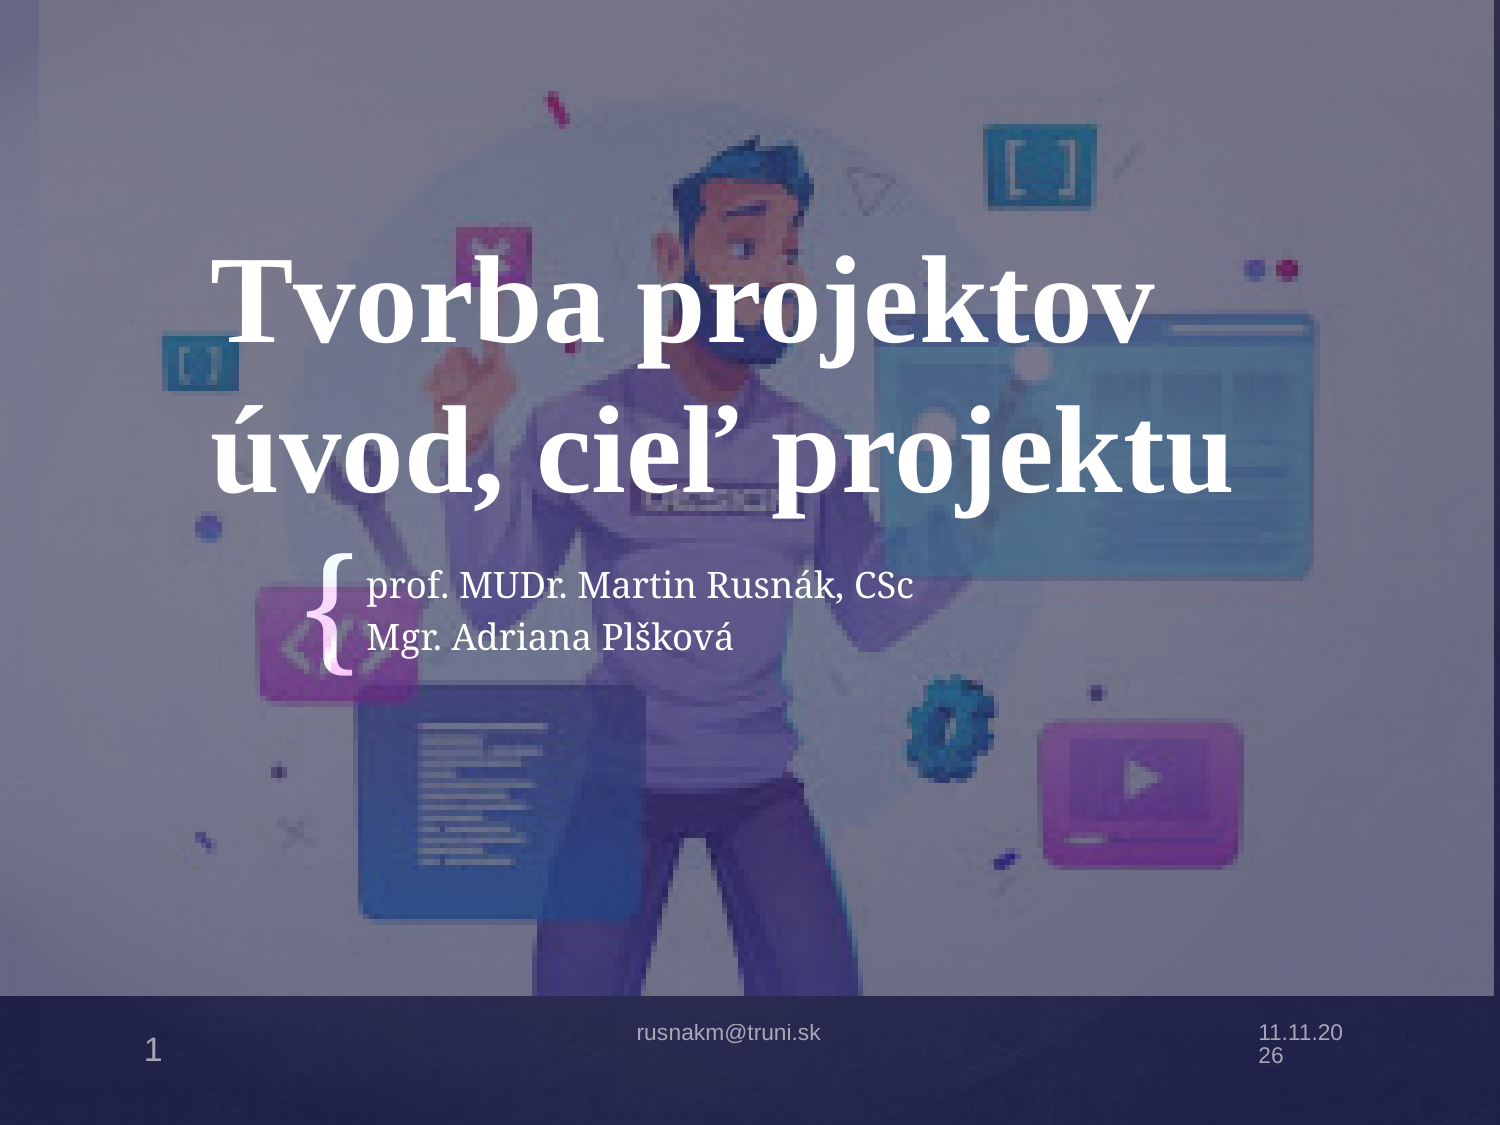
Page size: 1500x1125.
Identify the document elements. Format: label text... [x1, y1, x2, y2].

footer rusnakm@truni.sk [620, 1012, 932, 1070]
slide_number 1 [127, 1018, 250, 1070]
picture [0, 0, 1494, 997]
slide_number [1241, 1012, 1363, 1070]
